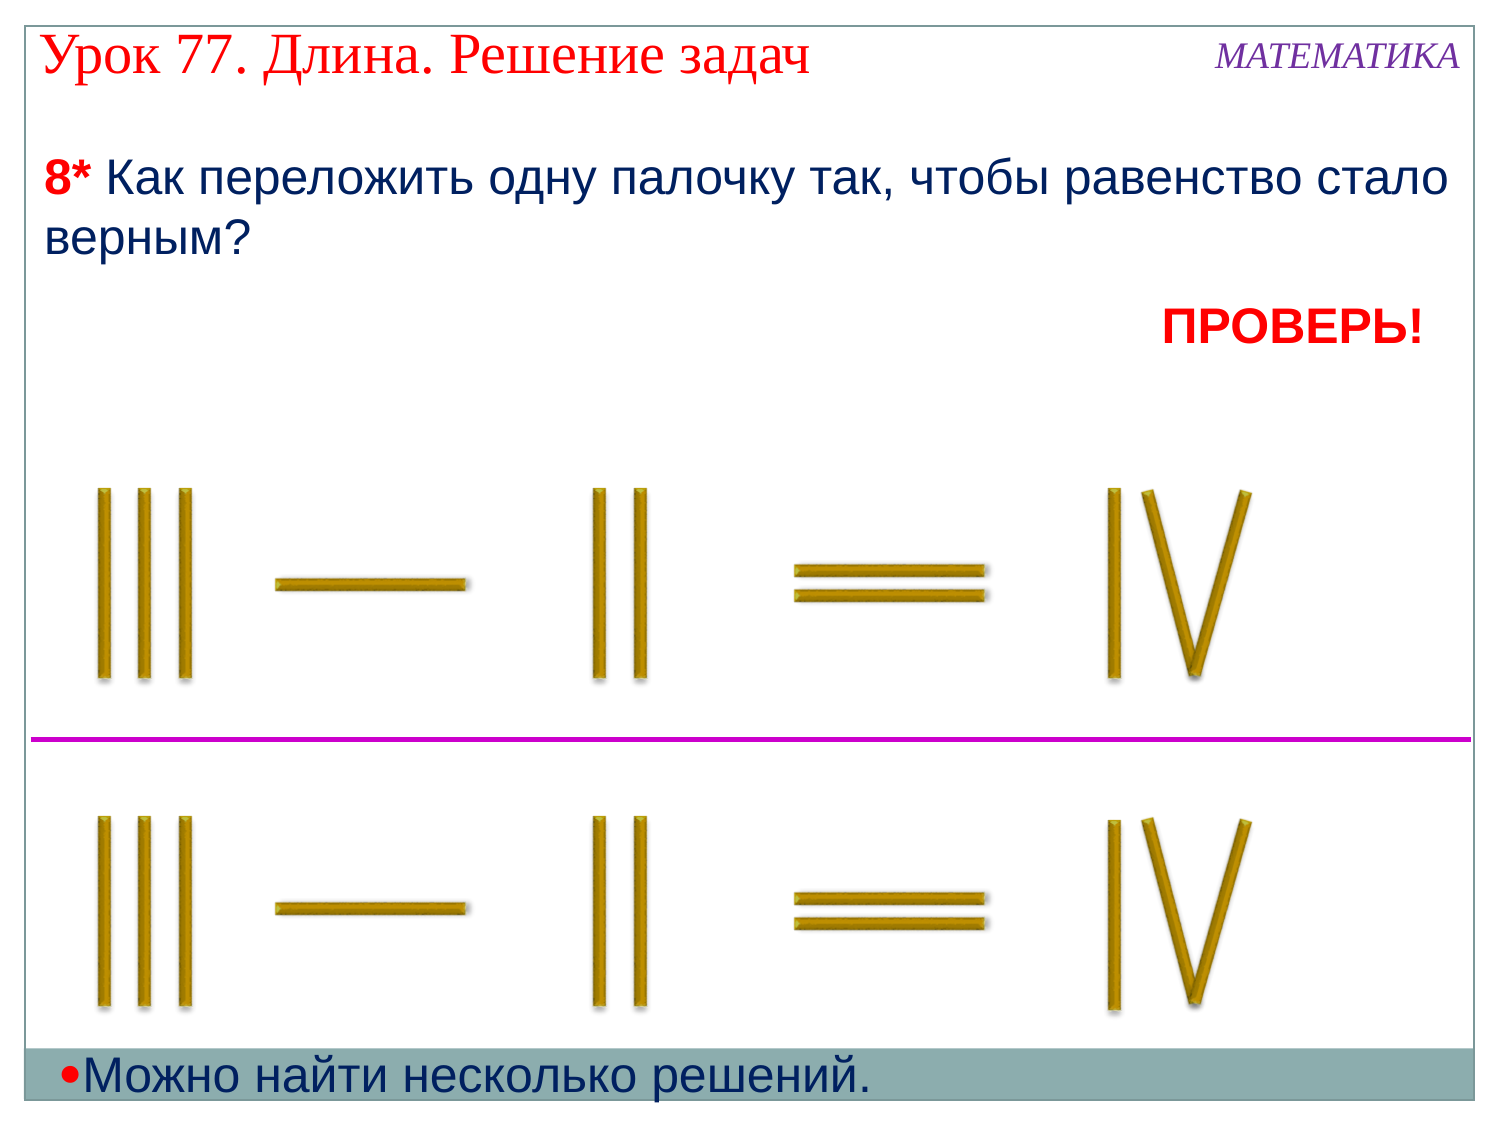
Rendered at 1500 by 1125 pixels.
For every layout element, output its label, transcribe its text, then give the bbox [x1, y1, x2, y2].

picture [169, 811, 201, 1020]
picture [790, 794, 998, 1029]
text_box ПРОВЕРЬ! [1146, 285, 1471, 361]
picture [271, 804, 478, 1013]
picture [1131, 810, 1261, 1020]
picture [88, 811, 120, 1020]
picture [88, 483, 120, 692]
picture [1098, 483, 1130, 692]
text_box МАТЕМАТИКА [1200, 23, 1476, 84]
picture [624, 811, 656, 1020]
picture [128, 483, 161, 692]
picture [1098, 814, 1130, 1024]
picture [128, 811, 161, 1020]
picture [1131, 482, 1261, 692]
text_box 8* Как переложить одну палочку так, чтобы равенство стало верным? [29, 137, 1471, 272]
picture [624, 483, 656, 692]
picture [169, 483, 201, 692]
text_box Урок 77. Длина. Решение задач [23, 7, 998, 93]
text_box Можно найти несколько решений. [47, 1034, 910, 1110]
picture [583, 483, 616, 692]
picture [583, 811, 616, 1020]
picture [790, 466, 998, 700]
picture [271, 480, 478, 690]
